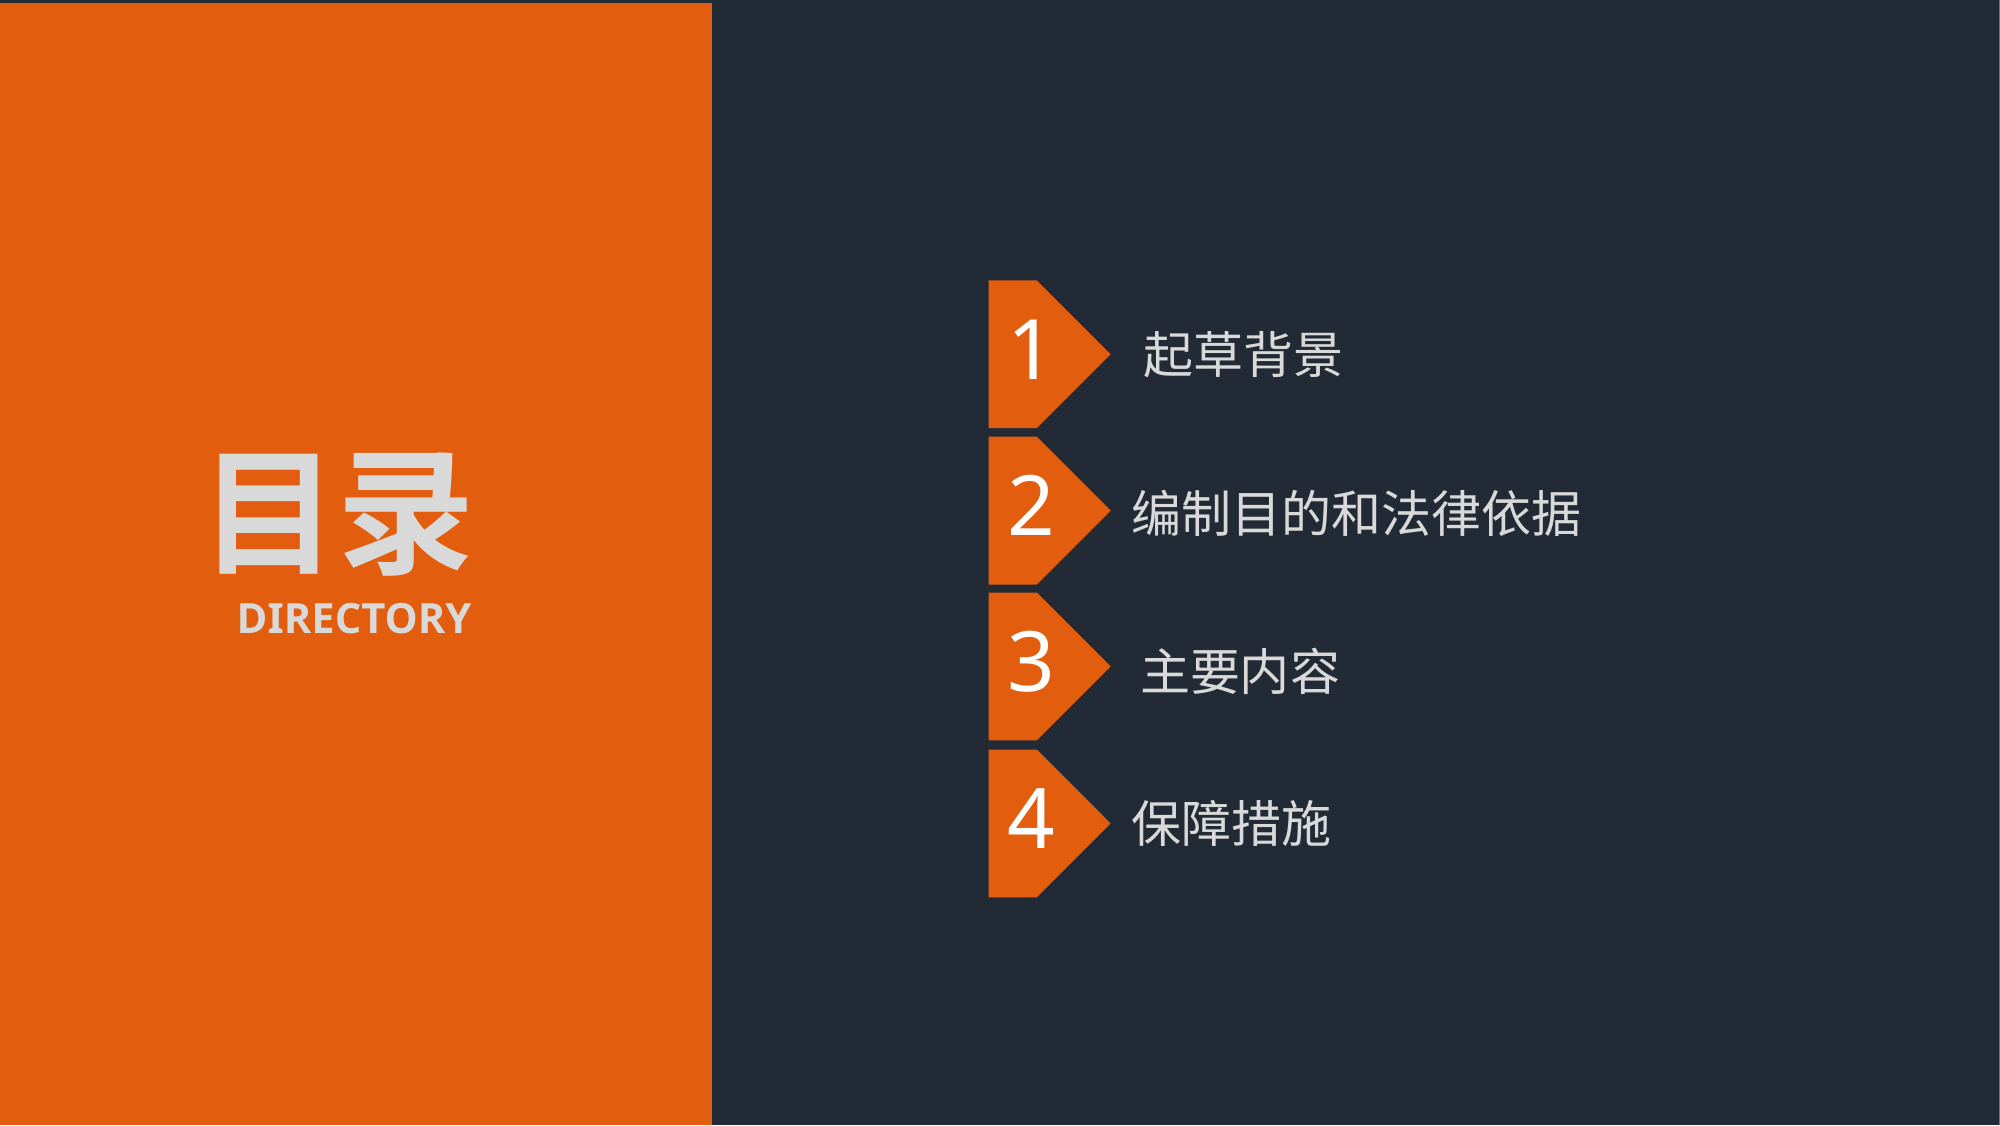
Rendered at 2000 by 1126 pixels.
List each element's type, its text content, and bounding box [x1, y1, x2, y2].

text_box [988, 280, 1715, 898]
text_box 目录DIRECTORY [86, 339, 622, 729]
text_box [0, 2, 713, 1126]
